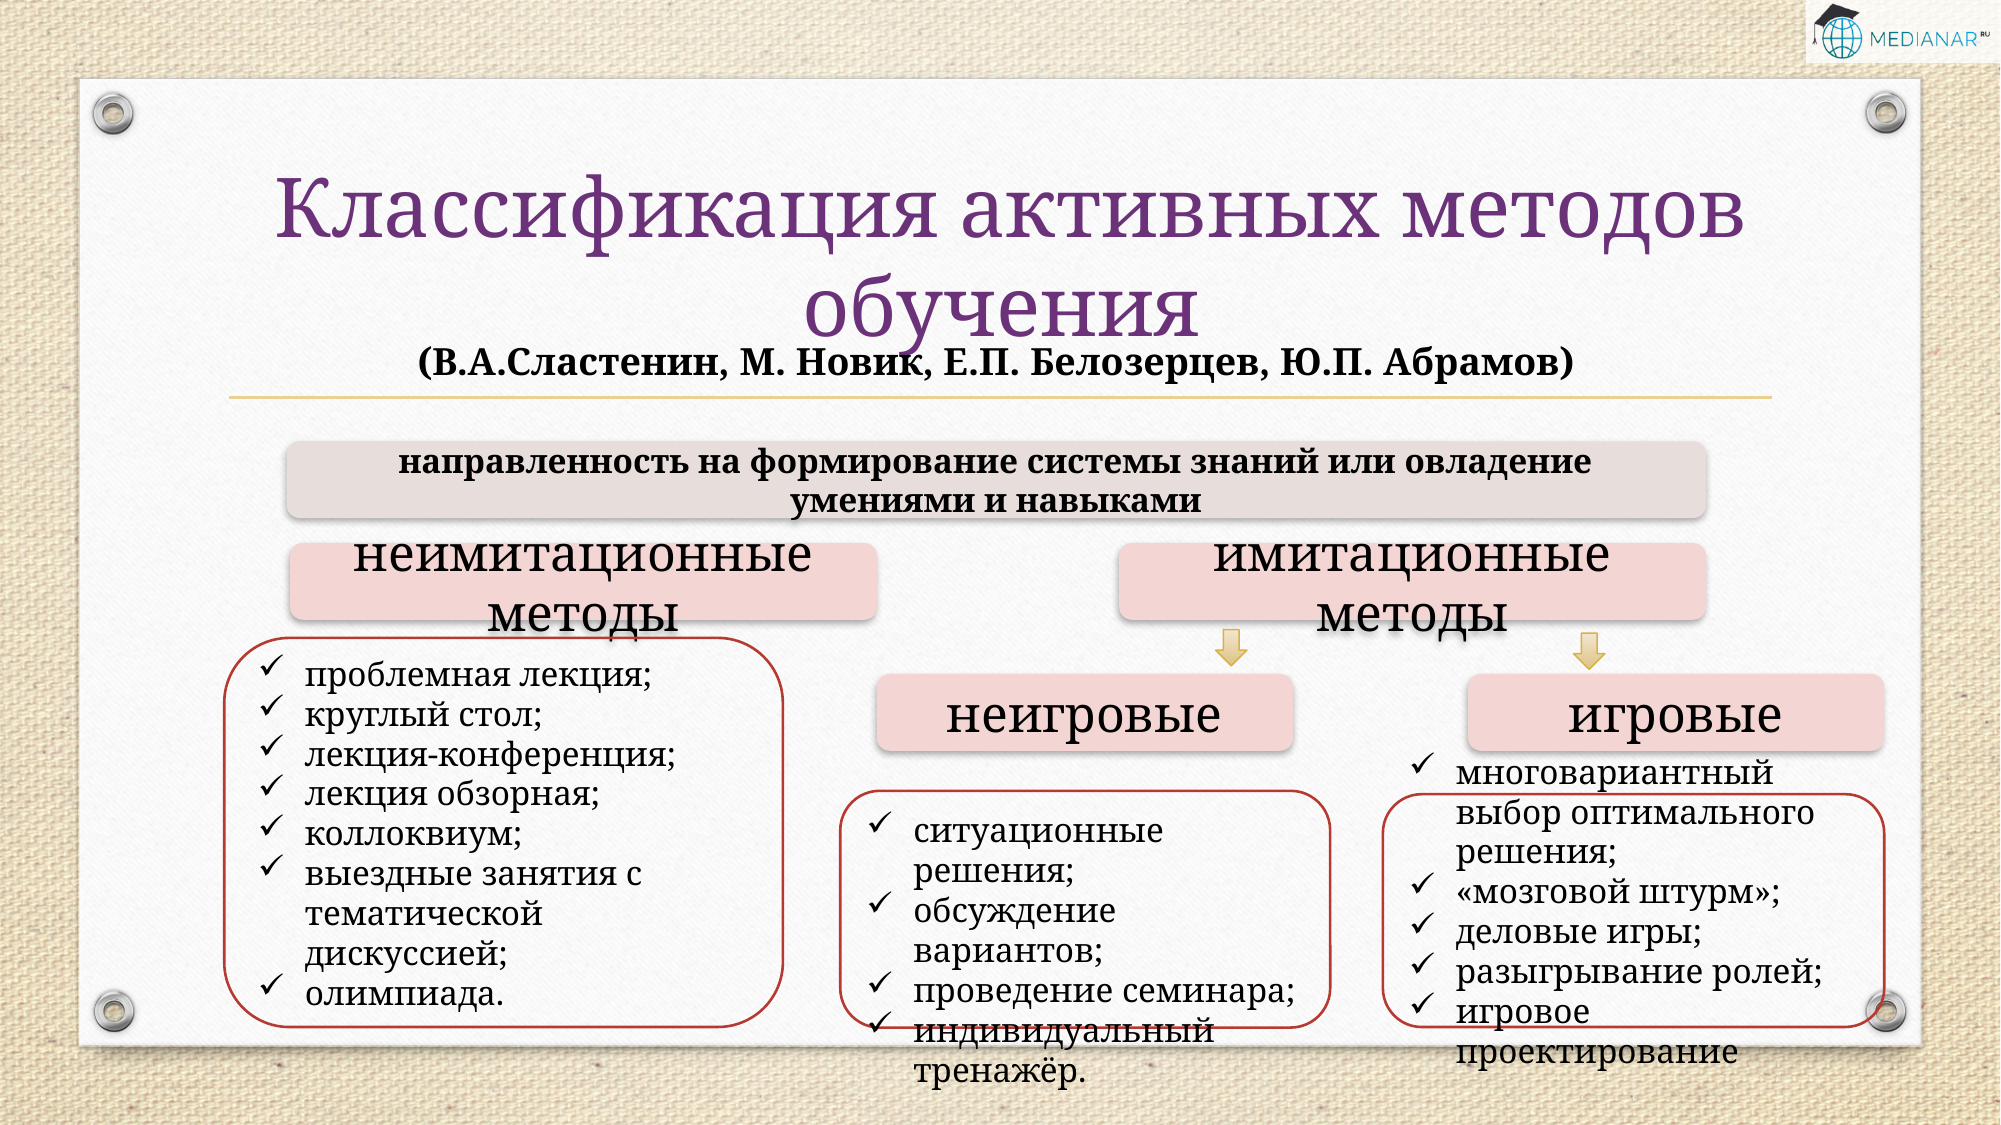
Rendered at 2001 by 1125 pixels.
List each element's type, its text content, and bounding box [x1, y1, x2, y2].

text_box неигровые [875, 672, 1295, 753]
text_box Классификация активных методов обучения [224, 147, 1800, 362]
text_box многовариантный выбор оптимального решения; «мозговой штурм»; деловые игры; разыгрывание ролей; игровое проектирование [1381, 792, 1886, 1029]
text_box проблемная лекция; круглый стол; лекция-конференция; лекция обзорная; коллоквиум; выездные занятия с тематической дискуссией; олимпиада. [222, 636, 785, 1029]
text_box неимитационные методы [288, 541, 879, 622]
text_box (В.А.Сластенин, М. Новик, Е.П. Белозерцев, Ю.П. Абрамов) [224, 330, 1769, 391]
text_box ситуационные решения; обсуждение вариантов; проведение семинара; индивидуальный тренажёр. [838, 789, 1332, 1029]
text_box имитационные методы [1117, 541, 1708, 622]
text_box игровые [1466, 672, 1886, 753]
text_box направленность на формирование системы знаний или овладение умениями и навыками [285, 439, 1708, 520]
text_box [1214, 628, 1248, 667]
text_box [1572, 632, 1606, 670]
picture [0, 0, 2001, 1125]
